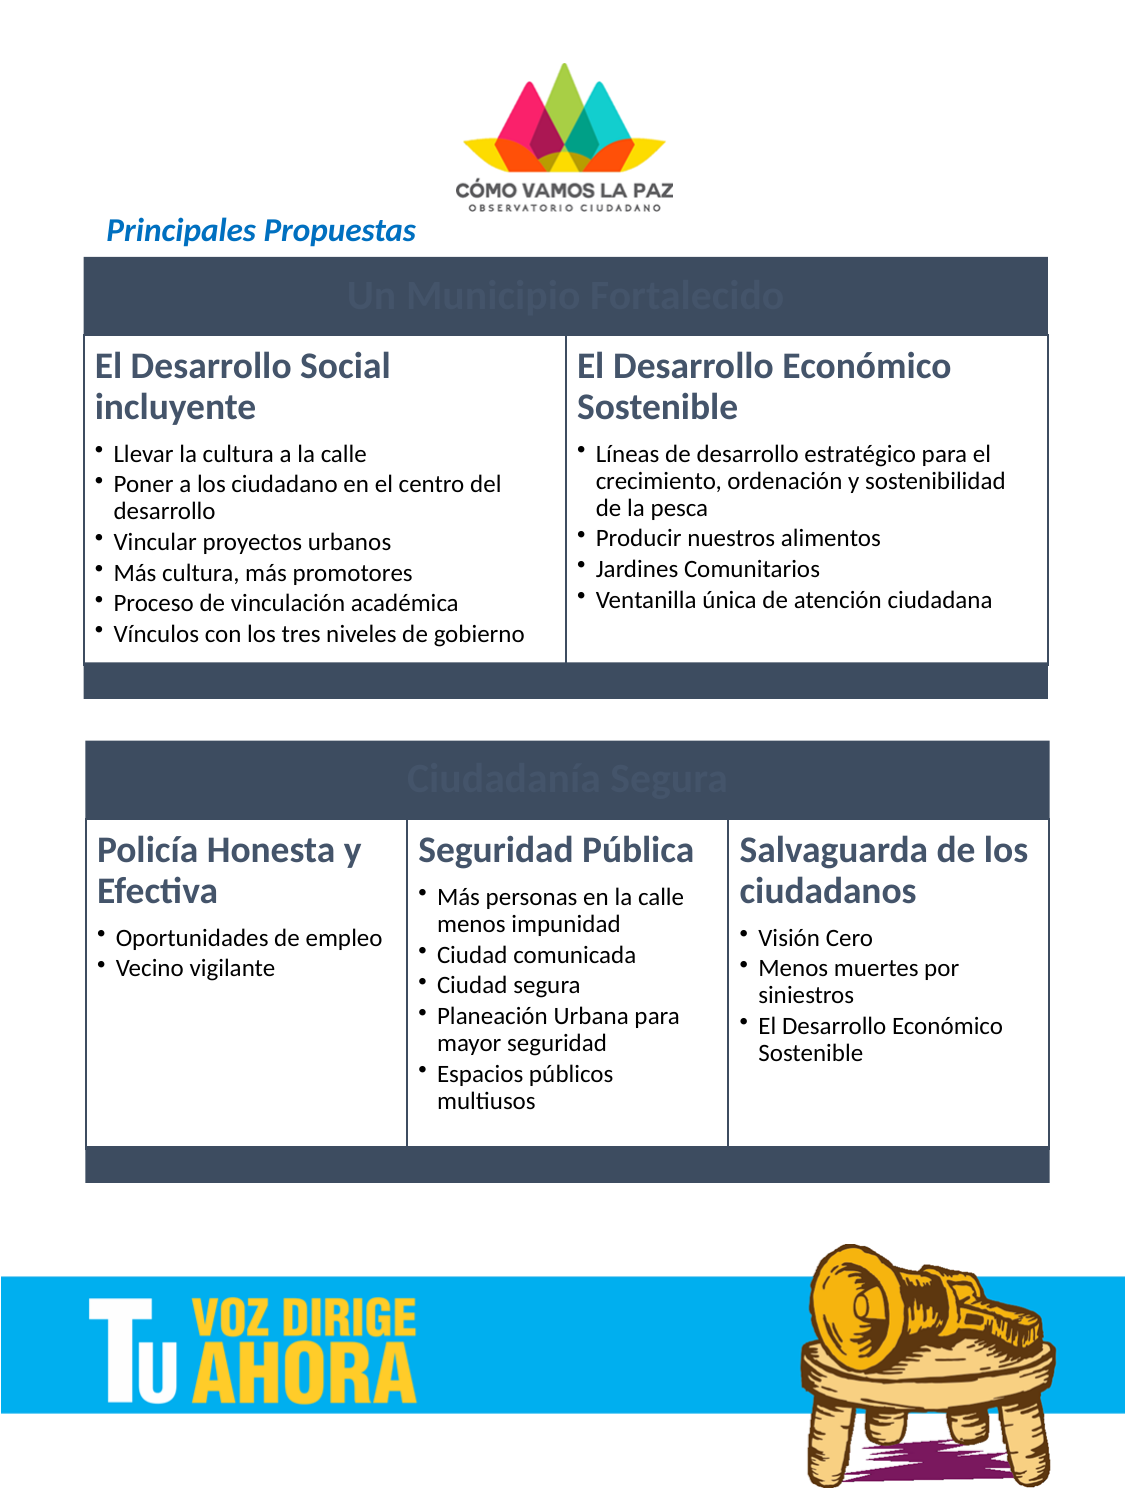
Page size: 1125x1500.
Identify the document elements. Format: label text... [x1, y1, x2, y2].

picture [284, 1298, 307, 1336]
picture [248, 1298, 268, 1336]
picture [455, 63, 673, 212]
picture [374, 1342, 416, 1403]
picture [367, 1298, 390, 1337]
picture [325, 1298, 349, 1336]
picture [240, 1342, 278, 1403]
picture [139, 1343, 176, 1403]
picture [395, 1298, 416, 1336]
picture [285, 1341, 324, 1404]
picture [1, 1244, 1125, 1488]
picture [193, 1342, 235, 1403]
text_box Principales Propuestas [91, 200, 456, 236]
picture [90, 1299, 152, 1402]
picture [331, 1342, 370, 1403]
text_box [85, 720, 1050, 1245]
picture [221, 1298, 245, 1337]
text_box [83, 236, 1049, 761]
picture [354, 1298, 362, 1336]
picture [312, 1298, 321, 1336]
picture [193, 1298, 218, 1336]
